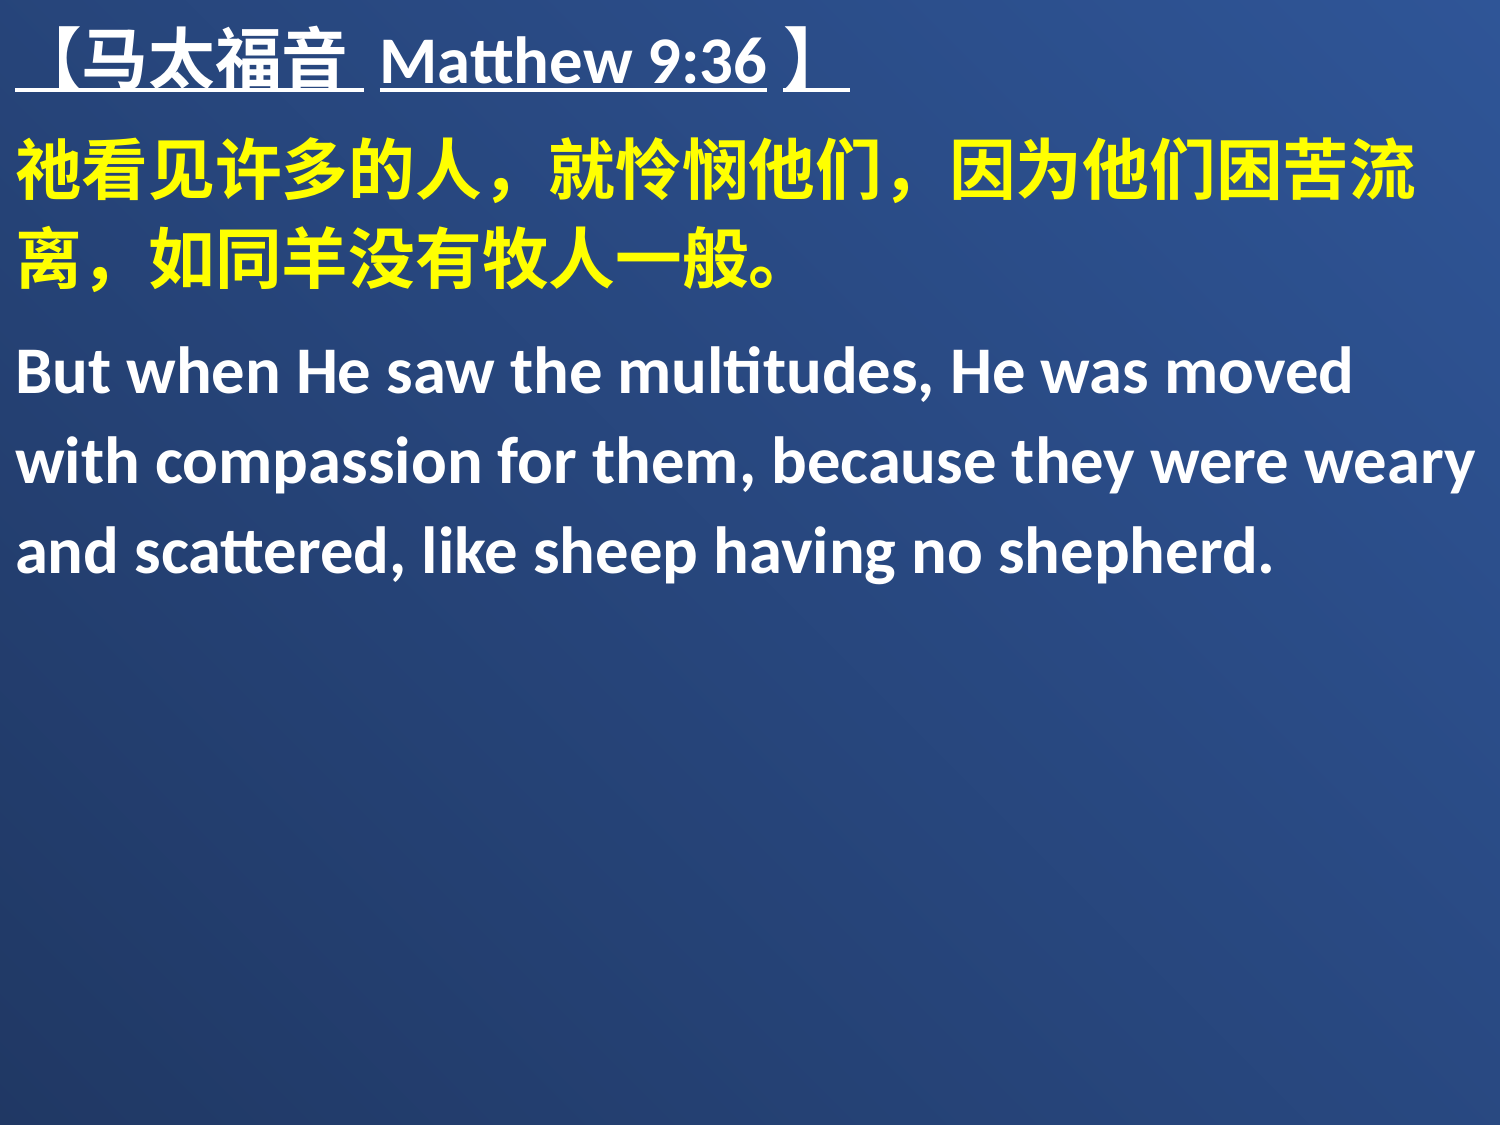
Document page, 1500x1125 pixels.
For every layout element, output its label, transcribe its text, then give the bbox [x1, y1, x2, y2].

subtitle 【马太福音 Matthew 9:36】 祂看见许多的人，就怜悯他们，因为他们困苦流离，如同羊没有牧人一般。 But when He saw the multitudes, He was moved with compassion for them, because they were weary and scattered, like sheep having no shepherd. [0, 0, 1500, 1125]
